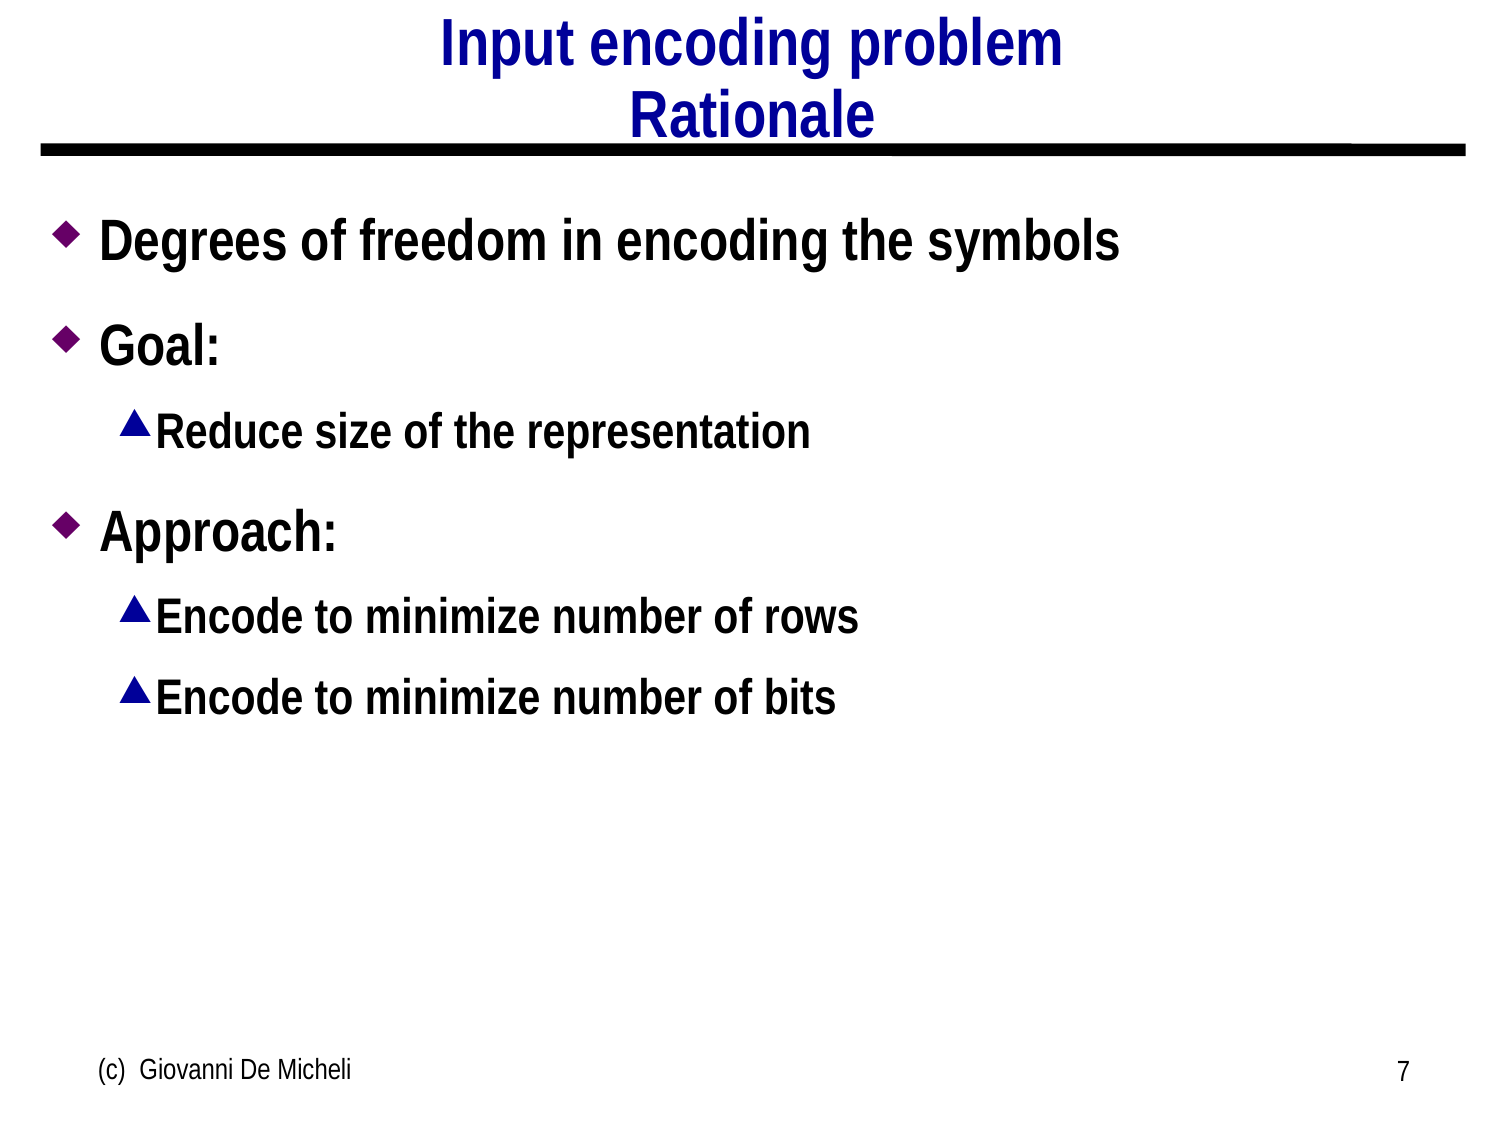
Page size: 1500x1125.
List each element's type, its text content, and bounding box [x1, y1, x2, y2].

footer (c) Giovanni De Micheli [0, 1042, 463, 1122]
slide_number 7 [1074, 1044, 1426, 1123]
title Input encoding problem Rationale [39, 24, 1467, 136]
list Degrees of freedom in encoding the symbols Goal: Reduce size of the representation Approach: Encode to minimize number of rows Encode to minimize number of bits [37, 177, 1465, 1032]
